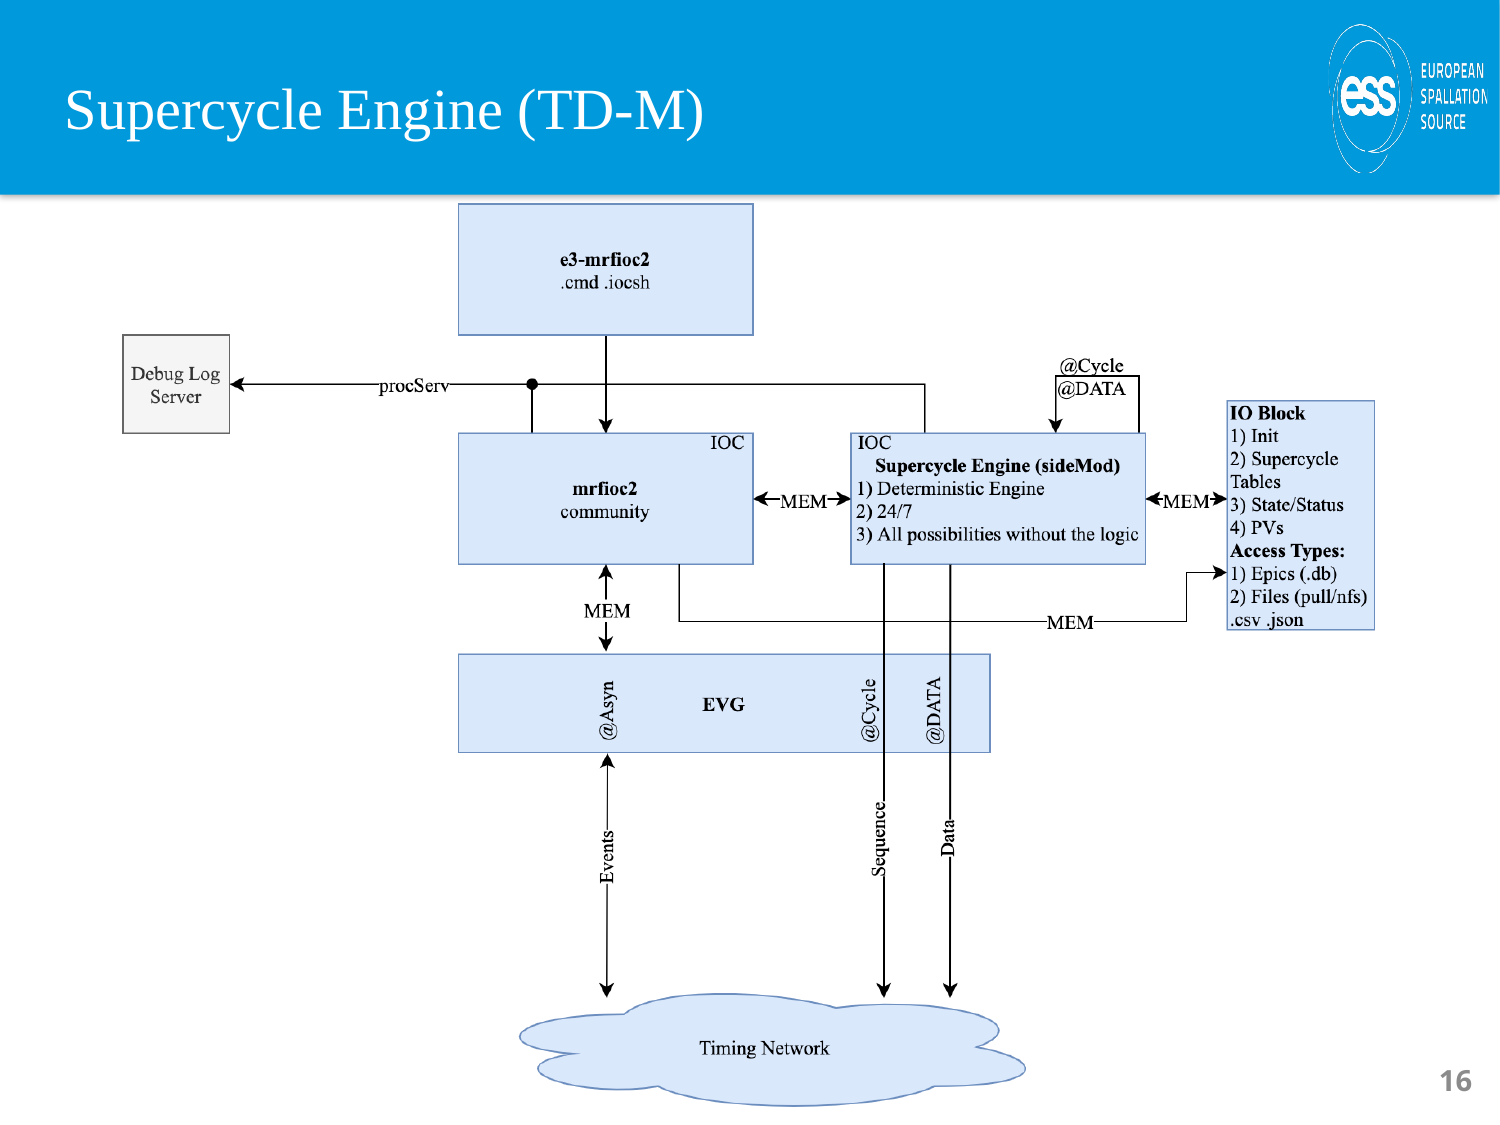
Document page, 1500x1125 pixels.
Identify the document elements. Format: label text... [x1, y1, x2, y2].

text_box Supercycle Engine (TD-M) [50, 24, 1300, 188]
text_box 16 [1379, 1052, 1488, 1113]
picture [122, 203, 1375, 1113]
